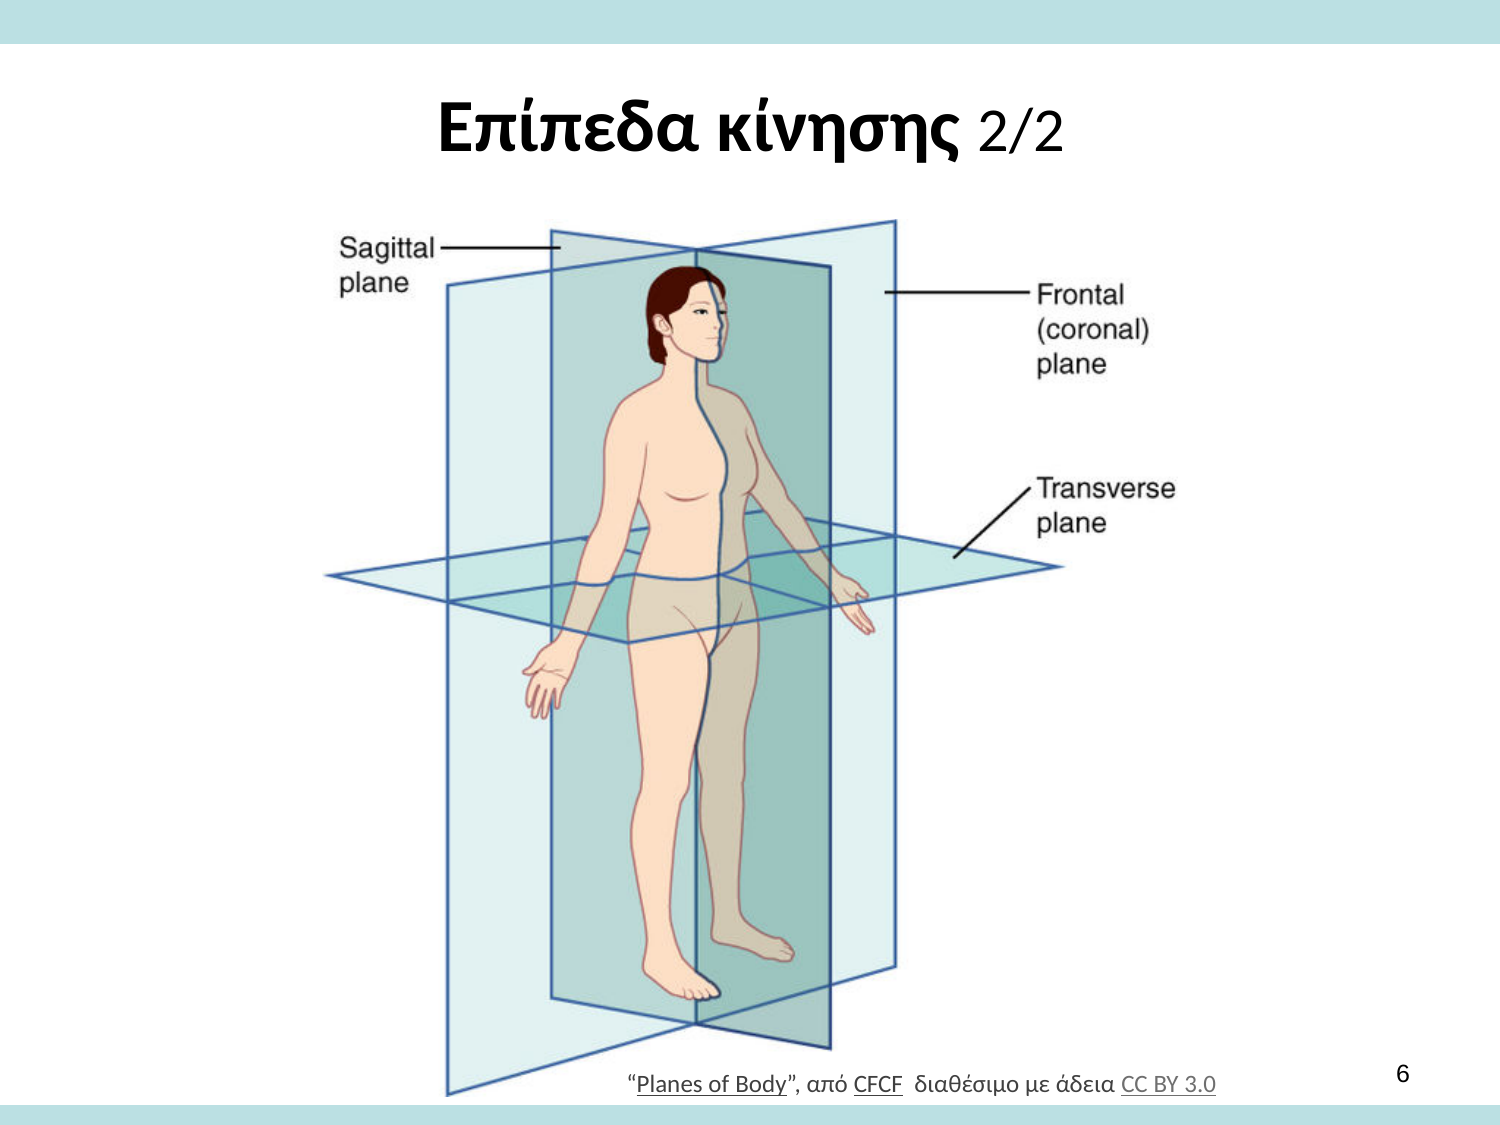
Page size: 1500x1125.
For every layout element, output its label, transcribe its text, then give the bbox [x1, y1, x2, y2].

title Επίπεδα κίνησης 2/2 [76, 47, 1427, 197]
text_box “Planes of Body”, από CFCF διαθέσιμο με άδεια CC BY 3.0 [608, 1060, 1235, 1106]
slide_number 5 [1183, 1042, 1425, 1103]
picture [322, 219, 1178, 1097]
